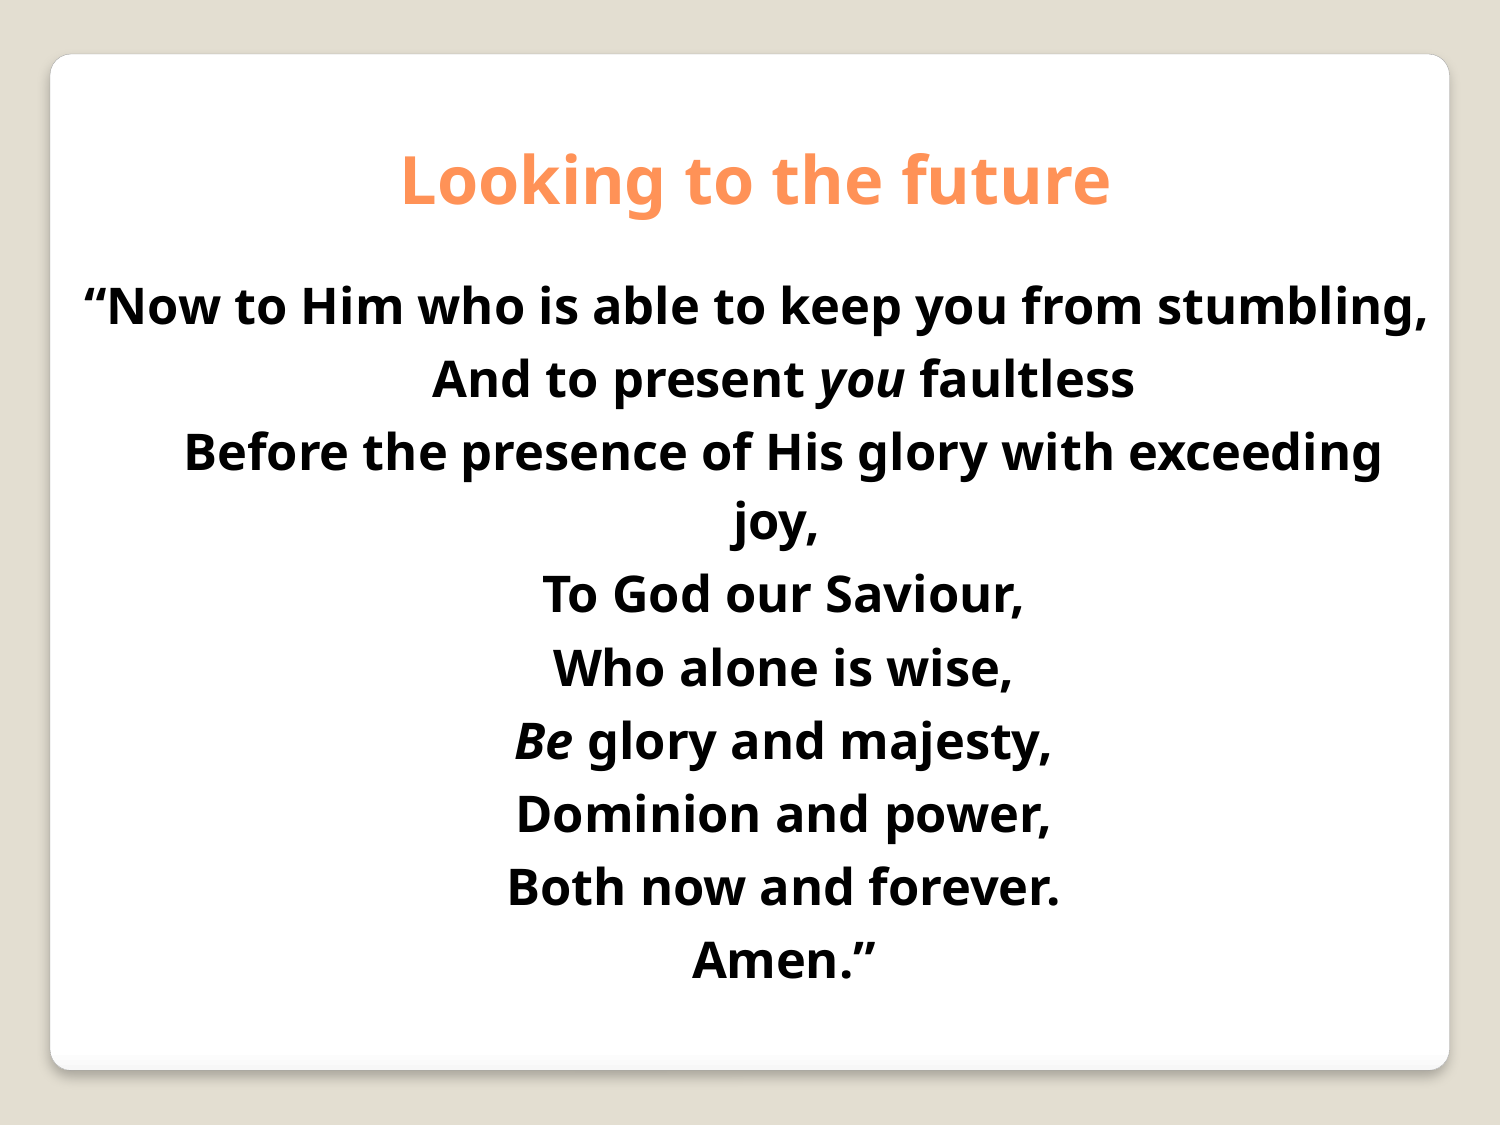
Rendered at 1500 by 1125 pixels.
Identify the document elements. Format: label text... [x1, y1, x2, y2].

title Looking to the future [64, 125, 1447, 232]
subtitle “Now to Him who is able to keep you from stumbling, And to present you faultless Before the presence of His glory with exceeding joy, To God our Saviour, Who alone is wise, Be glory and majesty, Dominion and power, Both now and forever. Amen.” [53, 255, 1447, 1047]
